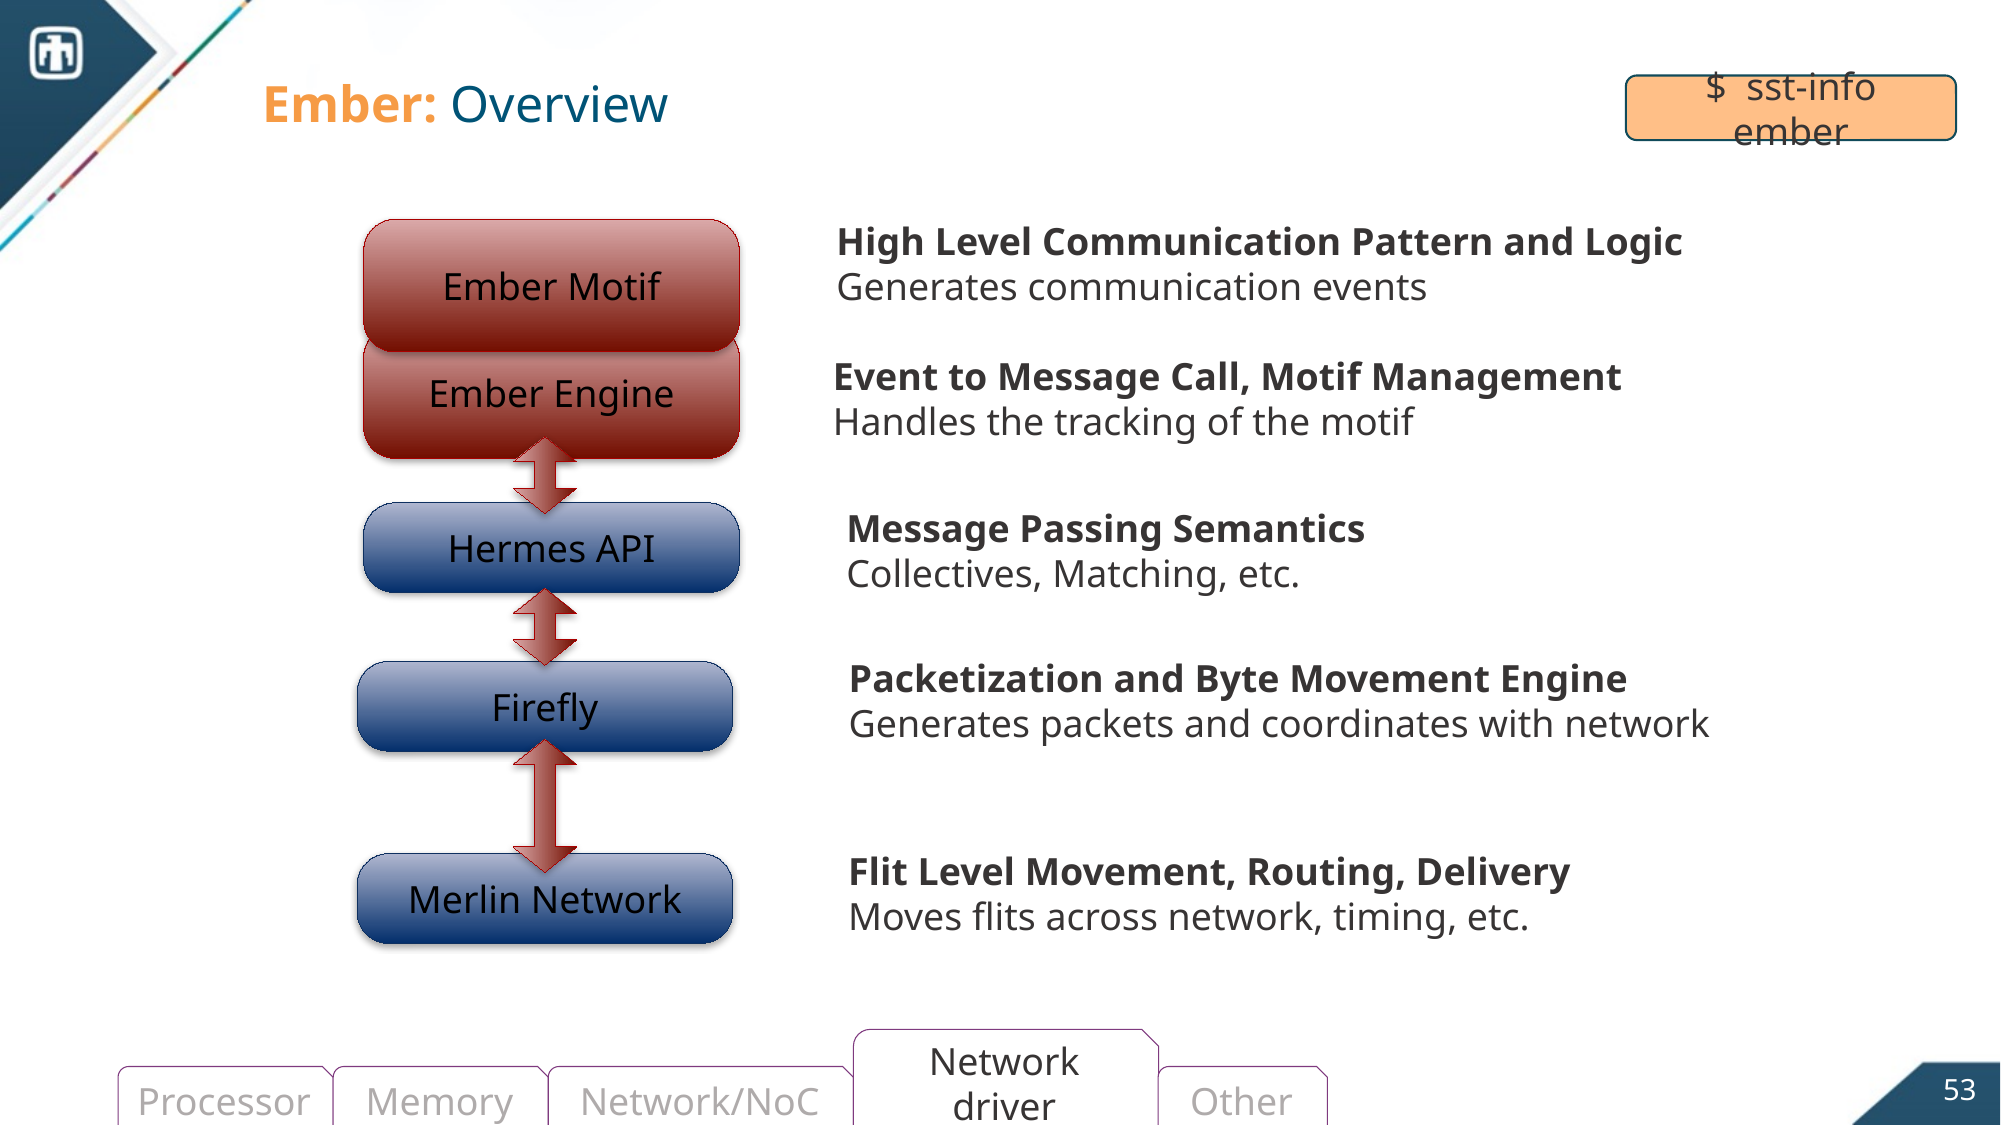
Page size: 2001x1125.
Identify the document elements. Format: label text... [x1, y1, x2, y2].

text_box Other [1157, 1065, 1328, 1125]
title Ember: Overview [262, 42, 1919, 170]
text_box Event to Message Call, Motif Management Handles the tracking of the motif [832, 352, 1624, 443]
text_box Memory [332, 1065, 547, 1125]
text_box $ sst-info ember [1624, 74, 1958, 142]
text_box [513, 436, 577, 514]
text_box Hermes API [363, 502, 740, 593]
slide_number 53 [1919, 1061, 2000, 1122]
text_box Packetization and Byte Movement Engine Generates packets and coordinates with network [848, 654, 1711, 745]
text_box Ember Engine [363, 346, 740, 459]
text_box Processor [117, 1065, 332, 1125]
text_box Network driver [852, 1028, 1160, 1125]
text_box Network/NoC [547, 1065, 852, 1125]
text_box Message Passing Semantics Collectives, Matching, etc. [838, 497, 1374, 603]
text_box Firefly [357, 661, 733, 752]
text_box High Level Communication Pattern and Logic Generates communication events [836, 218, 1685, 309]
picture [0, 0, 2001, 1125]
text_box Merlin Network [357, 853, 733, 944]
text_box [513, 739, 577, 873]
text_box Ember Motif [363, 219, 740, 352]
text_box [513, 588, 577, 666]
text_box Flit Level Movement, Routing, Delivery Moves flits across network, timing, etc. [848, 847, 1572, 938]
